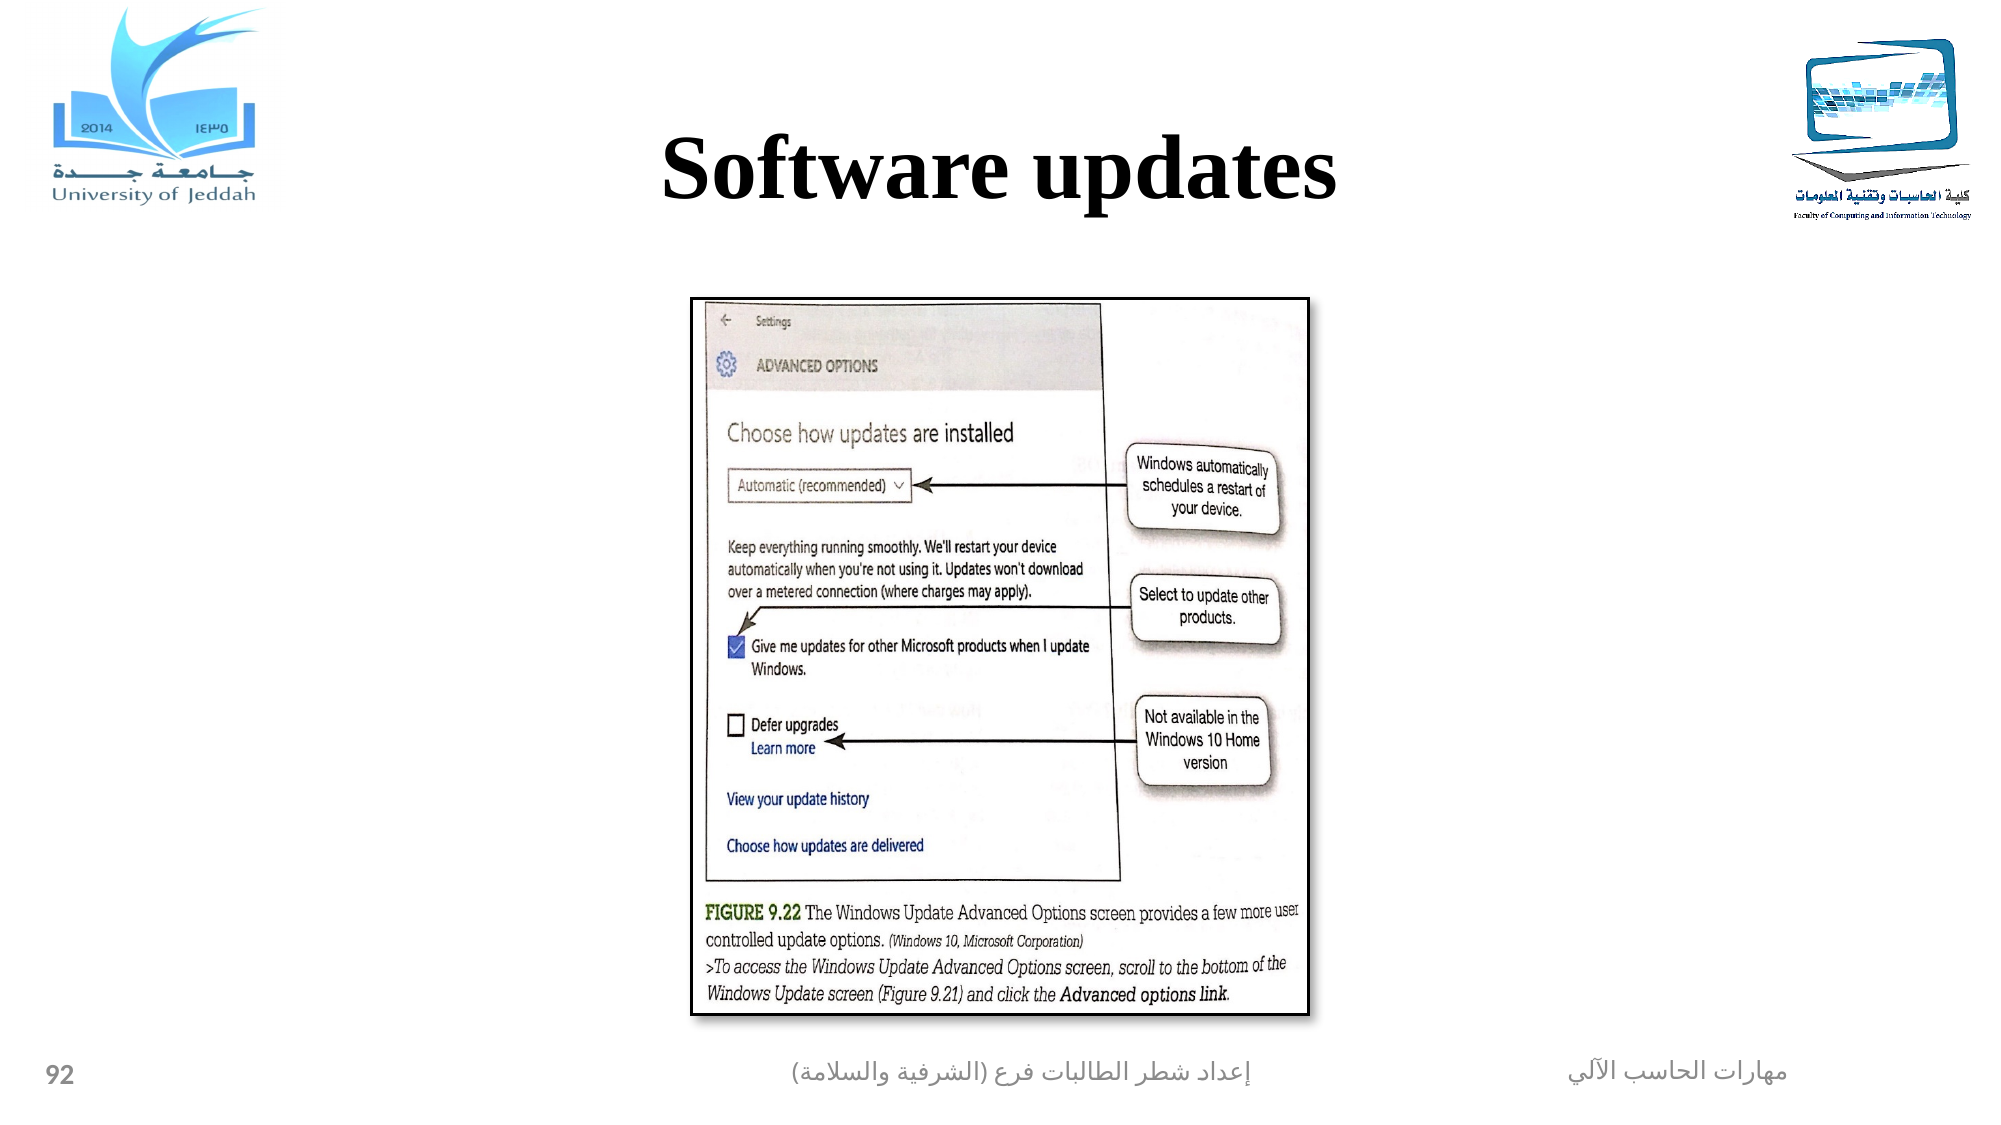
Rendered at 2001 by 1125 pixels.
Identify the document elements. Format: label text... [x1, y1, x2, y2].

footer إعداد شطر الطالبات فرع (الشرفية والسلامة) [684, 1042, 1360, 1103]
title Software updates [137, 59, 1863, 278]
picture [1777, 33, 1977, 232]
picture [25, 2, 286, 212]
slide_number 92 [29, 1042, 480, 1103]
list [693, 299, 1307, 1013]
